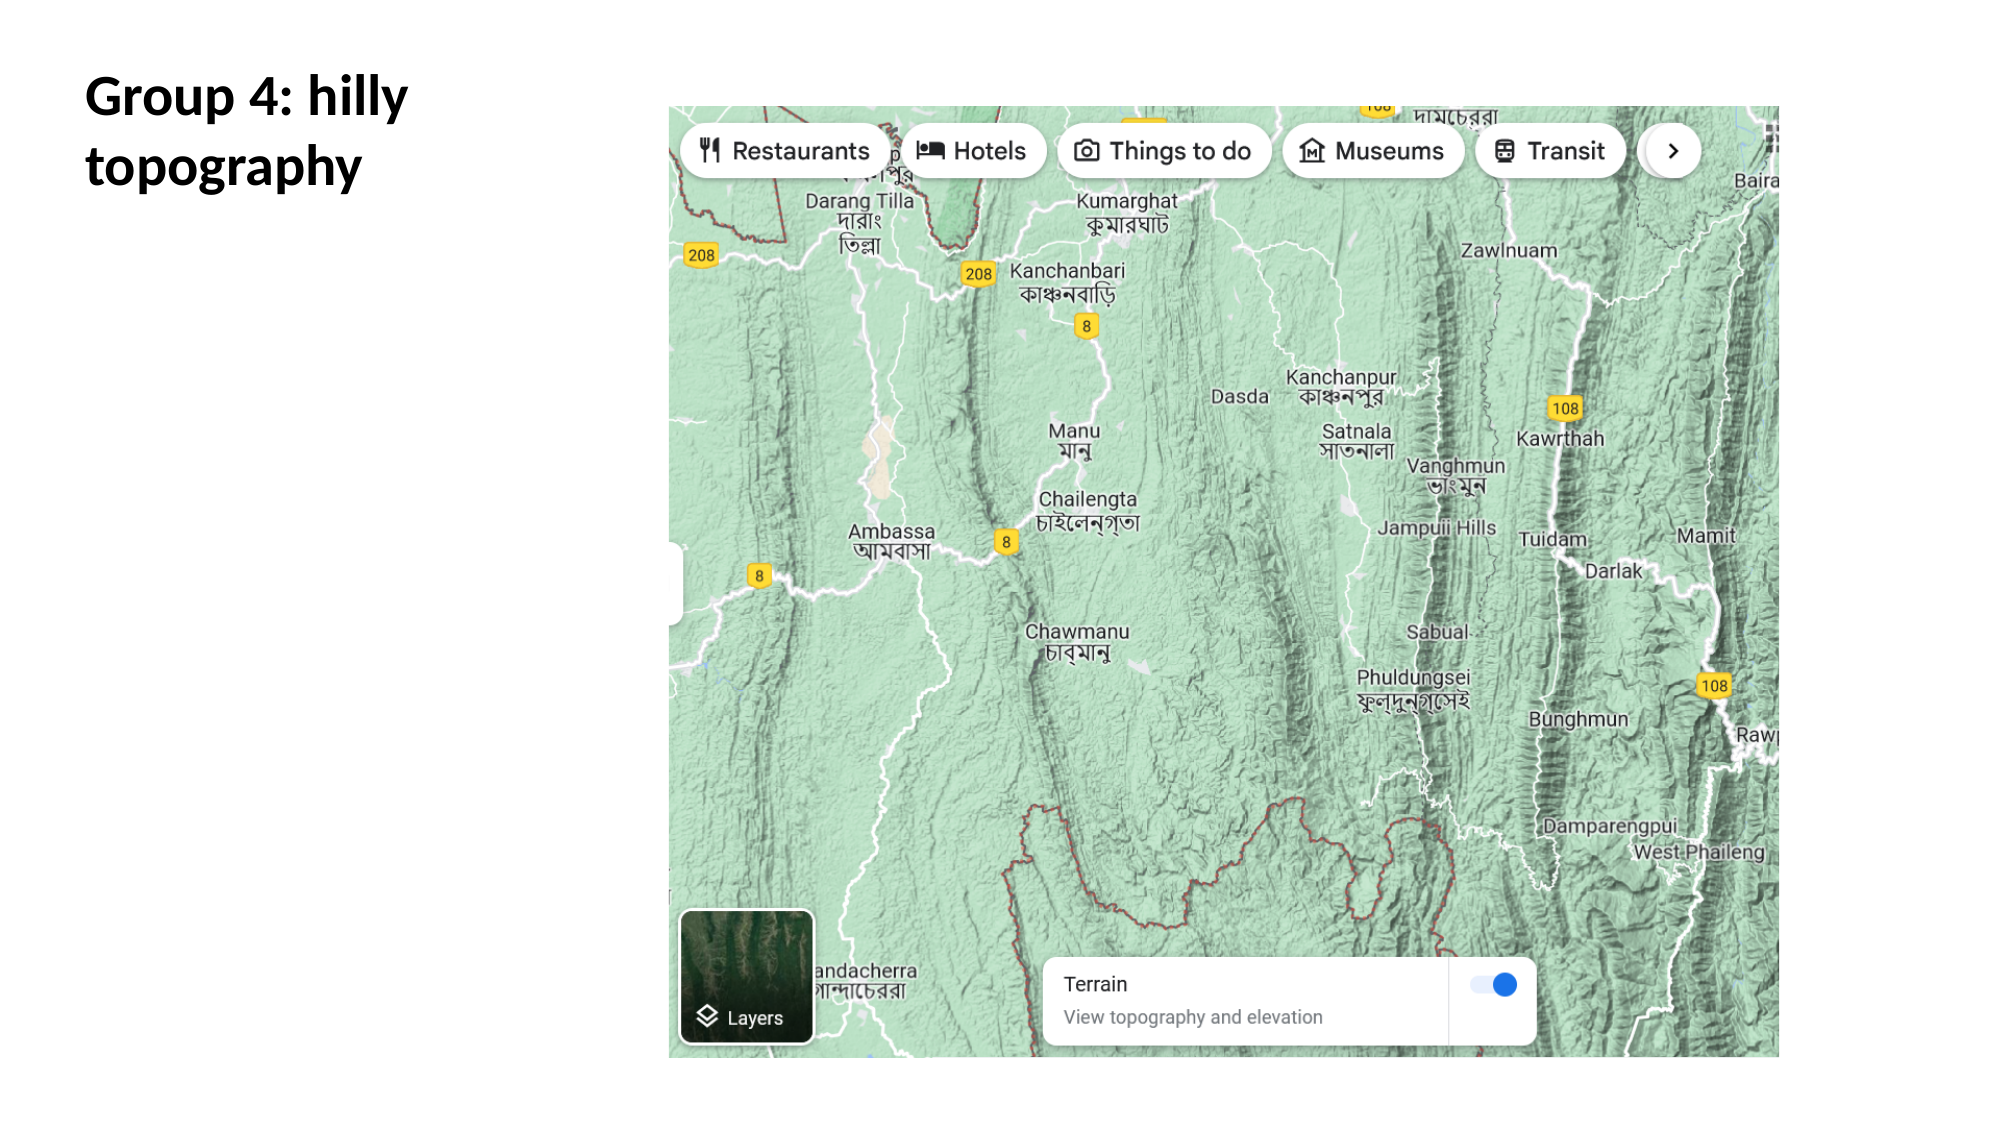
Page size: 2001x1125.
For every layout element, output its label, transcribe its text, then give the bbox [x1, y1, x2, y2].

text_box Group 4: hilly topography [70, 49, 613, 205]
picture [668, 106, 1780, 1058]
